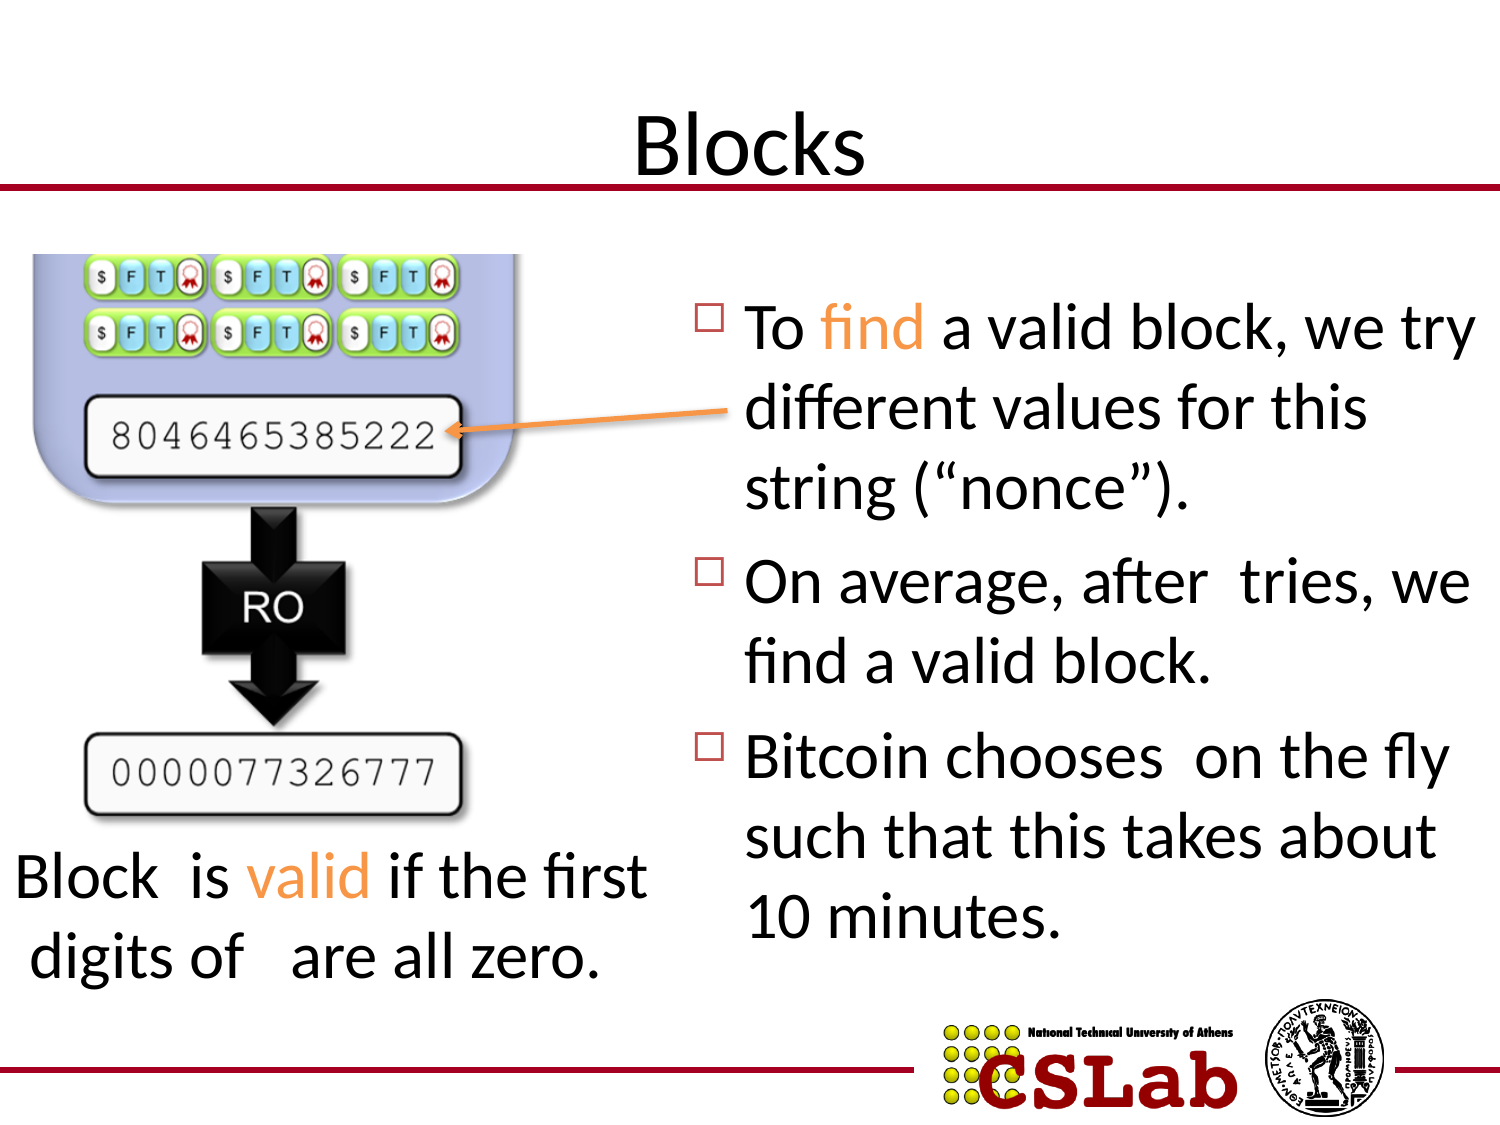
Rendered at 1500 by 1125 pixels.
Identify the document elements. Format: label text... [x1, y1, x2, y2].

title Blocks [74, 44, 1426, 233]
picture [1265, 999, 1384, 1117]
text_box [444, 410, 728, 432]
picture [937, 1022, 1243, 1118]
picture [26, 254, 530, 842]
